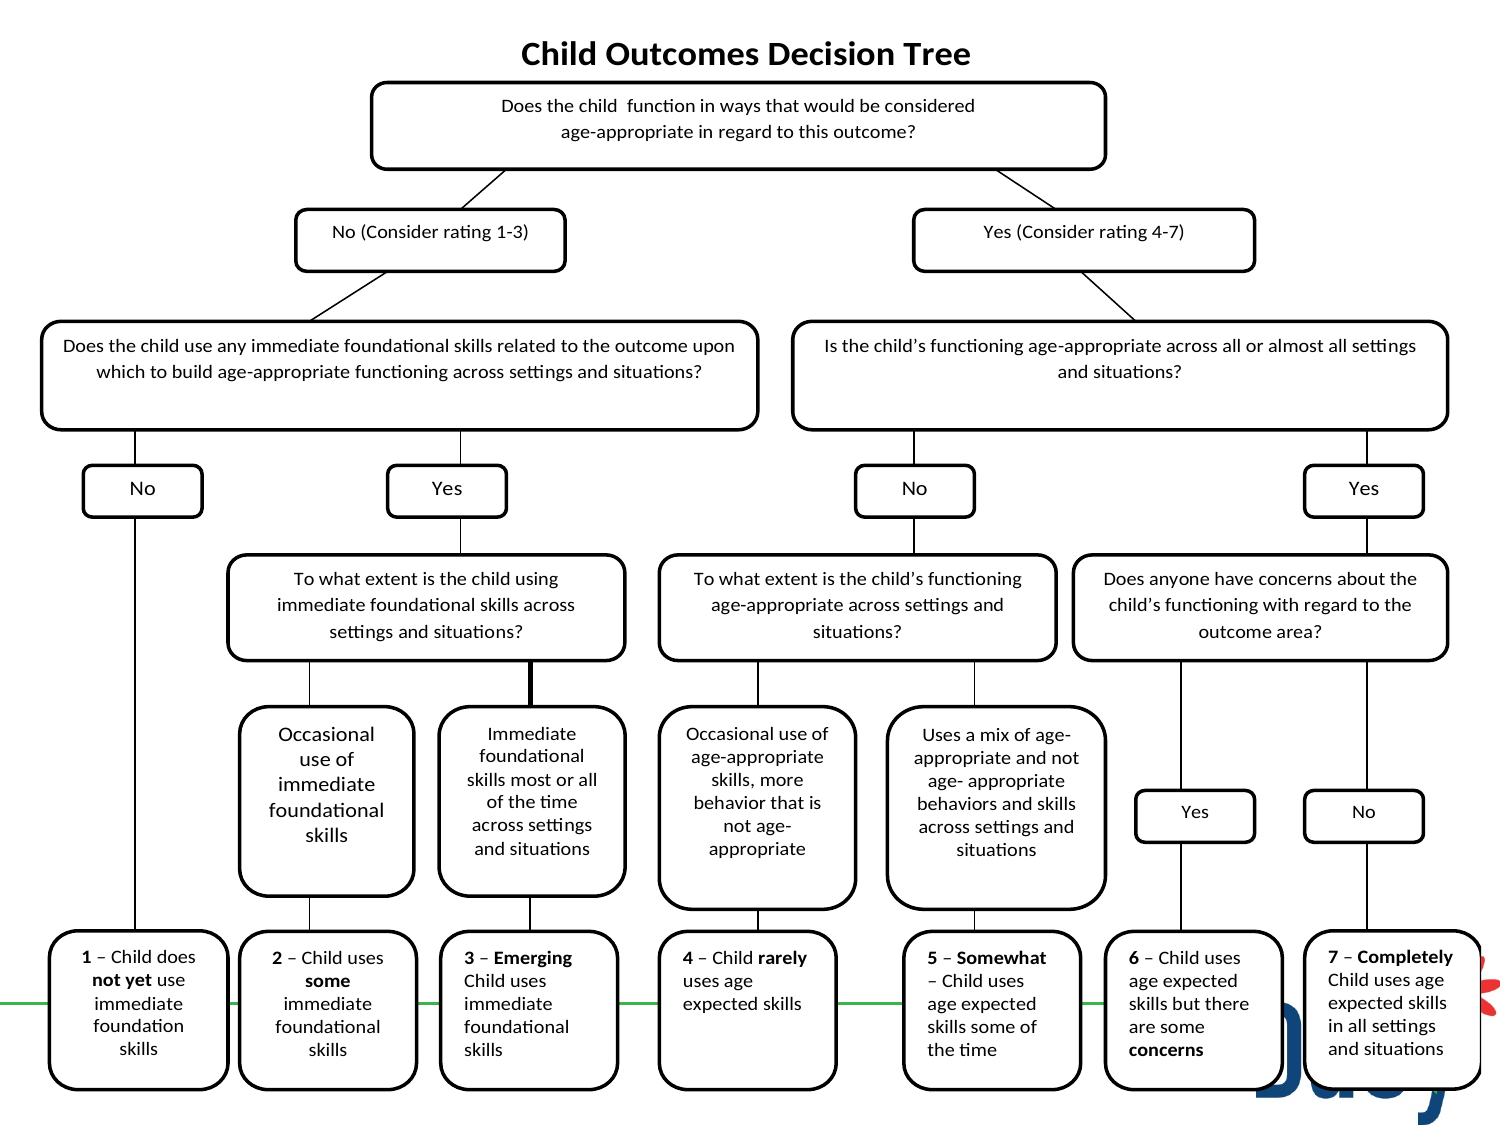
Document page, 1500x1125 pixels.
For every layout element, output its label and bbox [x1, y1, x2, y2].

text_box [18, 32, 1482, 1093]
picture [1256, 950, 1500, 1125]
